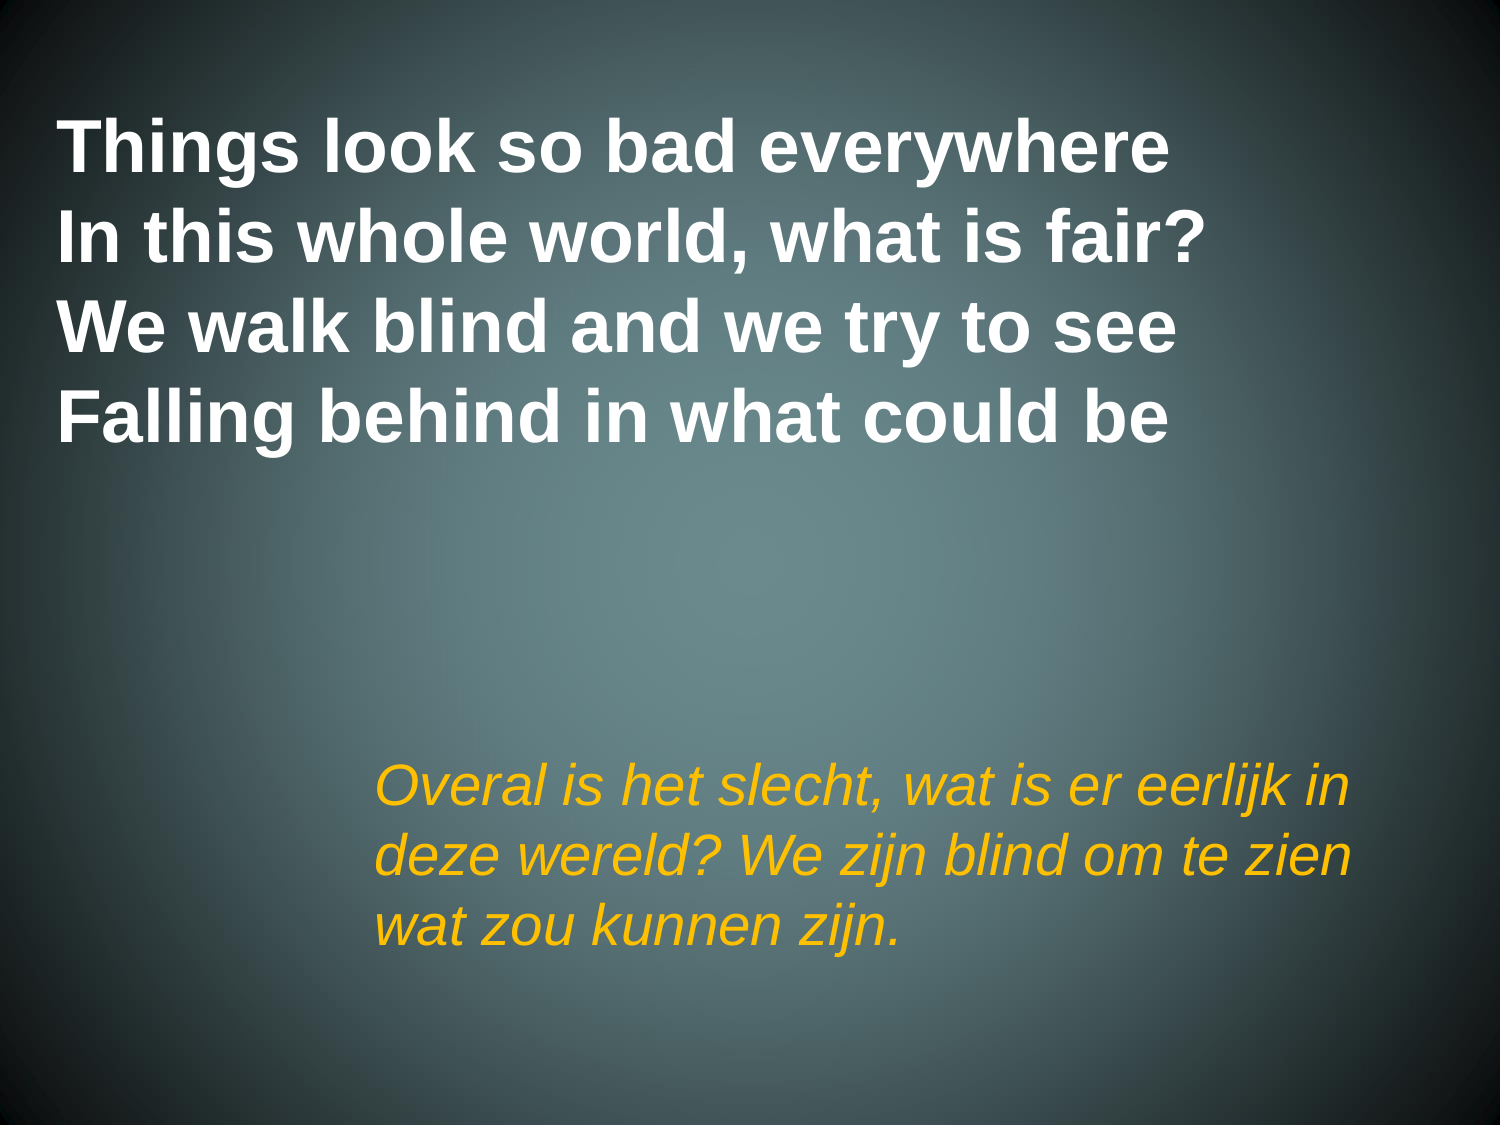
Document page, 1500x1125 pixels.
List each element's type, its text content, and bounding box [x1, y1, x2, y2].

text_box Things look so bad everywhere In this whole world, what is fair? We walk blind and we try to see Falling behind in what could be [0, 0, 1500, 465]
text_box Overal is het slecht, wat is er eerlijk in deze wereld? We zijn blind om te zien wat zou kunnen zijn. [360, 739, 1471, 965]
picture [0, 465, 1500, 1125]
